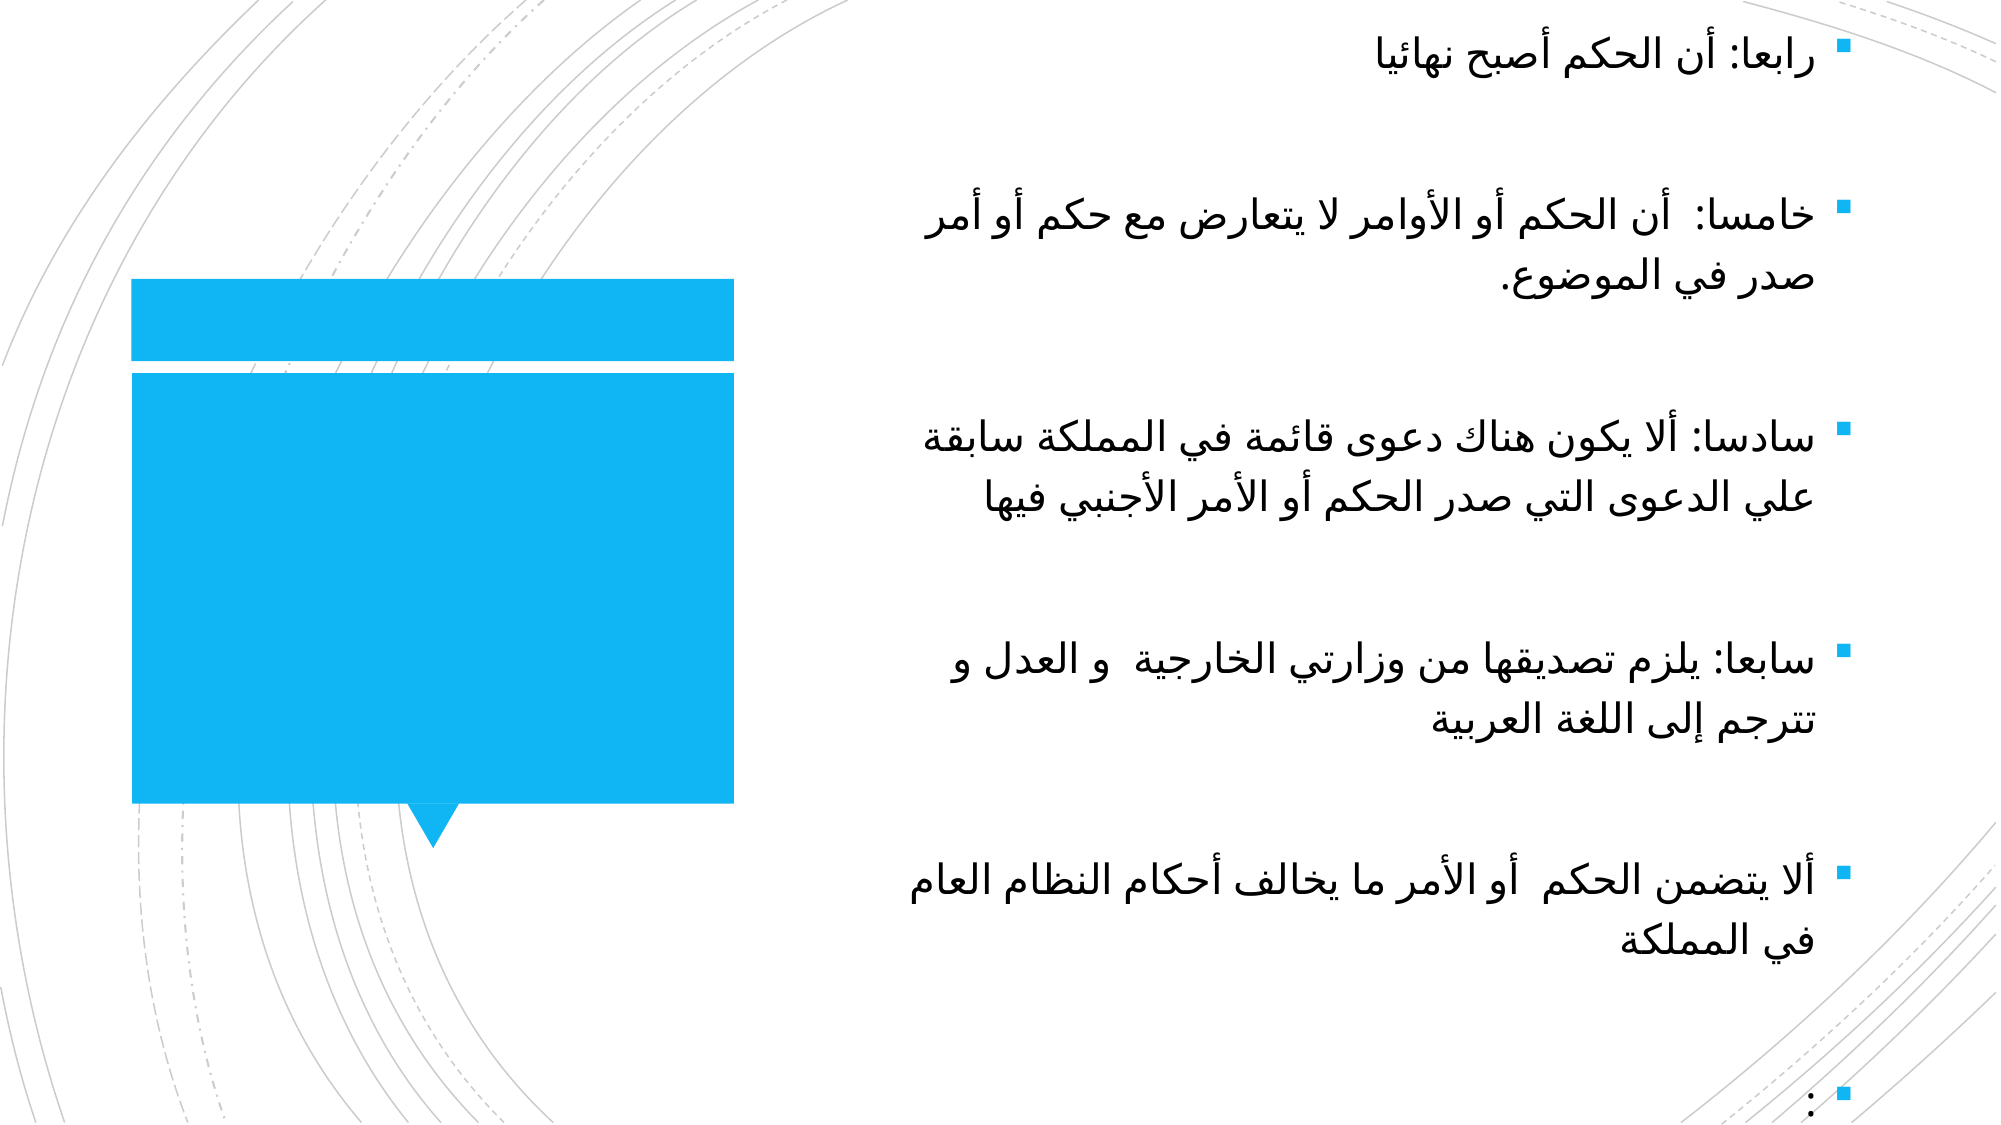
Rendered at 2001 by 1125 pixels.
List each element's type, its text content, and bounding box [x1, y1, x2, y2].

list رابعا: أن الحكم أصبح نهائيا خامسا: أن الحكم أو الأوامر لا يتعارض مع حكم أو أمر صدر في الموضوع. سادسا: ألا يكون هناك دعوى قائمة في المملكة سابقة علي الدعوى التي صدر الحكم أو الأمر الأجنبي فيها سابعا: يلزم تصديقها من وزارتي الخارجية و العدل و تترجم إلى اللغة العربية ألا يتضمن الحكم أو الأمر ما يخالف أحكام النظام العام في المملكة : [839, 133, 1870, 1089]
